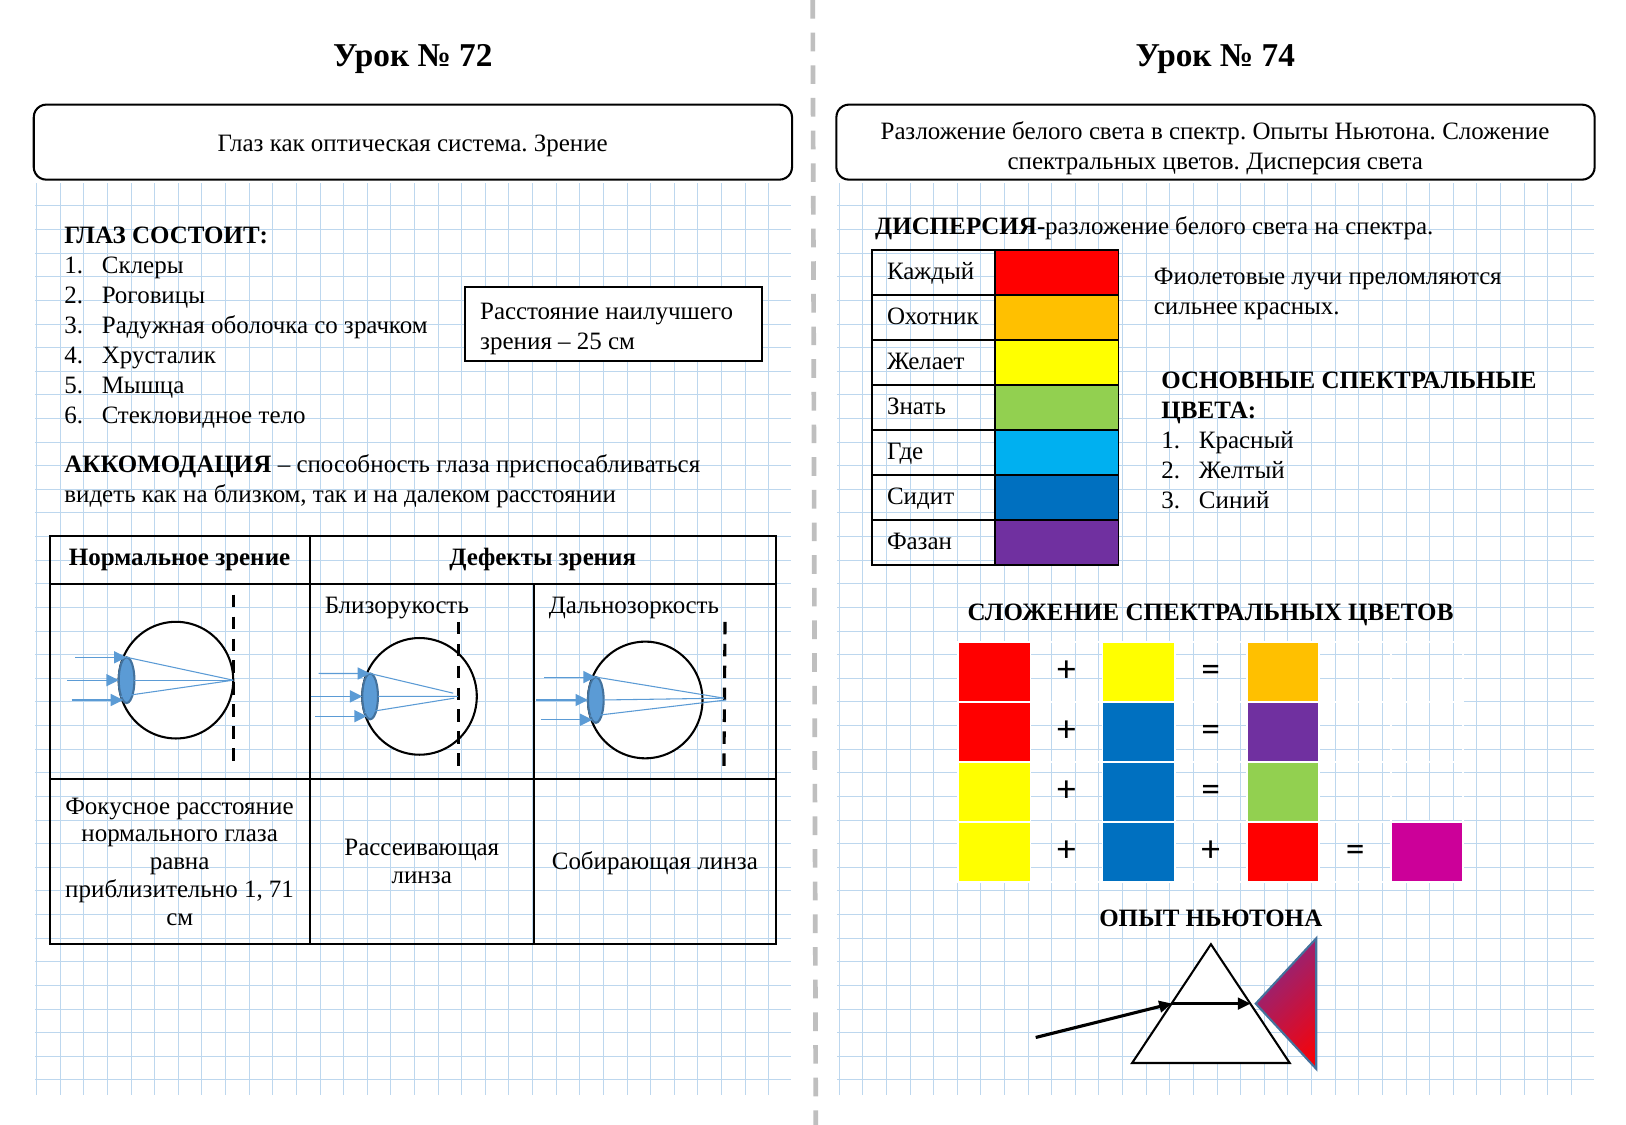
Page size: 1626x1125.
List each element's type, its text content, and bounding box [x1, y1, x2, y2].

table_header [1320, 643, 1390, 701]
table_cell Близорукость [311, 585, 533, 778]
table_cell [996, 476, 1118, 519]
table_cell Сидит [873, 476, 994, 519]
text_box [121, 697, 232, 740]
text_box [592, 640, 699, 677]
table_cell + [1031, 763, 1102, 821]
table_cell [959, 763, 1030, 821]
table_cell + [1031, 703, 1102, 761]
table_header [1392, 643, 1462, 701]
table_cell + [1176, 823, 1246, 881]
table_cell [1392, 763, 1462, 821]
text_box [33, 181, 793, 1097]
text_box [1130, 942, 1292, 1065]
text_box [595, 677, 724, 699]
table_cell Где [873, 431, 994, 474]
text_box [361, 675, 379, 714]
table_cell Дальнозоркость [535, 585, 775, 778]
table_cell [1248, 703, 1318, 761]
table_header = [1176, 643, 1246, 701]
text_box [1035, 1003, 1172, 1038]
table_cell [959, 823, 1030, 881]
table_cell [1320, 703, 1390, 761]
table_header [1103, 643, 1174, 701]
text_box ОСНОВНЫЕ СПЕКТРАЛЬНЫЕ ЦВЕТА: Красный Желтый Синий [1146, 356, 1557, 521]
text_box [32, 103, 794, 181]
table_cell [1320, 763, 1390, 821]
table_cell [1103, 823, 1174, 881]
text_box Разложение белого света в спектр. Опыты Ньютона. Сложение спектральных цветов. Дисперсия света [816, 107, 1616, 182]
text_box [366, 636, 458, 695]
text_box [590, 699, 726, 717]
table_header [959, 643, 1030, 701]
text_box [812, 0, 816, 1125]
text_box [370, 673, 454, 694]
text_box [840, 103, 1591, 107]
text_box ОПЫТ НЬЮТОНА [898, 894, 1524, 940]
table_cell [959, 703, 1030, 761]
text_box Урок № 72 [33, 26, 792, 81]
table_cell [1392, 703, 1462, 761]
table_cell = [1320, 823, 1390, 881]
text_box [1254, 935, 1318, 1072]
text_box [365, 697, 458, 756]
table_cell Охотник [873, 296, 994, 339]
table_cell [996, 431, 1118, 474]
table_cell Фокусное расстояние нормального глаза равна приблизительно 1, 71 см [51, 780, 309, 943]
text_box АККОМОДАЦИЯ – способность глаза приспосабливаться видеть как на близком, так и на далеком расстоянии [49, 440, 727, 516]
text_box [459, 653, 478, 740]
text_box [365, 713, 377, 721]
table_cell Рассеивающая линза [311, 780, 533, 943]
text_box Глаз как оптическая система. Зрение [40, 119, 786, 165]
table_cell [1248, 823, 1318, 881]
table_cell Знать [873, 386, 994, 429]
table_header Нормальное зрение [51, 537, 309, 583]
text_box [117, 659, 133, 705]
table_header [996, 251, 1118, 294]
table_header [1248, 643, 1318, 701]
table_header Каждый [873, 251, 994, 294]
text_box ДИСПЕРСИЯ-разложение белого света на спектра. [860, 202, 1524, 248]
table_cell [1103, 703, 1174, 761]
table_cell [996, 521, 1118, 564]
table_cell = [1176, 703, 1246, 761]
text_box [586, 678, 603, 724]
table_cell [996, 341, 1118, 384]
table_cell [996, 386, 1118, 429]
text_box СЛОЖЕНИЕ СПЕКТРАЛЬНЫХ ЦВЕТОВ [898, 588, 1524, 634]
table_cell [1103, 763, 1174, 821]
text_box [126, 657, 234, 680]
table_cell [51, 585, 309, 778]
table_header Дефекты зрения [311, 537, 775, 583]
text_box Расстояние наилучшего зрения – 25 см [464, 286, 763, 362]
table_cell [1392, 823, 1462, 881]
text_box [120, 680, 234, 697]
table_cell [1248, 763, 1318, 821]
text_box [590, 717, 702, 760]
text_box [835, 181, 1596, 1097]
table_cell + [1031, 823, 1102, 881]
text_box Урок № 74 [836, 26, 1595, 81]
text_box [123, 620, 230, 657]
table_header + [1031, 643, 1102, 701]
table_cell Желает [873, 341, 994, 384]
table_cell [996, 296, 1118, 339]
text_box Фиолетовые лучи преломляются сильнее красных. [1139, 252, 1564, 327]
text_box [364, 698, 455, 713]
table_cell = [1176, 763, 1246, 821]
text_box ГЛАЗ СОСТОИТ: Склеры Роговицы Радужная оболочка со зрачком Хрусталик Мышца Стекловидное тело [49, 211, 777, 436]
table_cell Фазан [873, 521, 994, 564]
table_cell Собирающая линза [535, 780, 775, 943]
